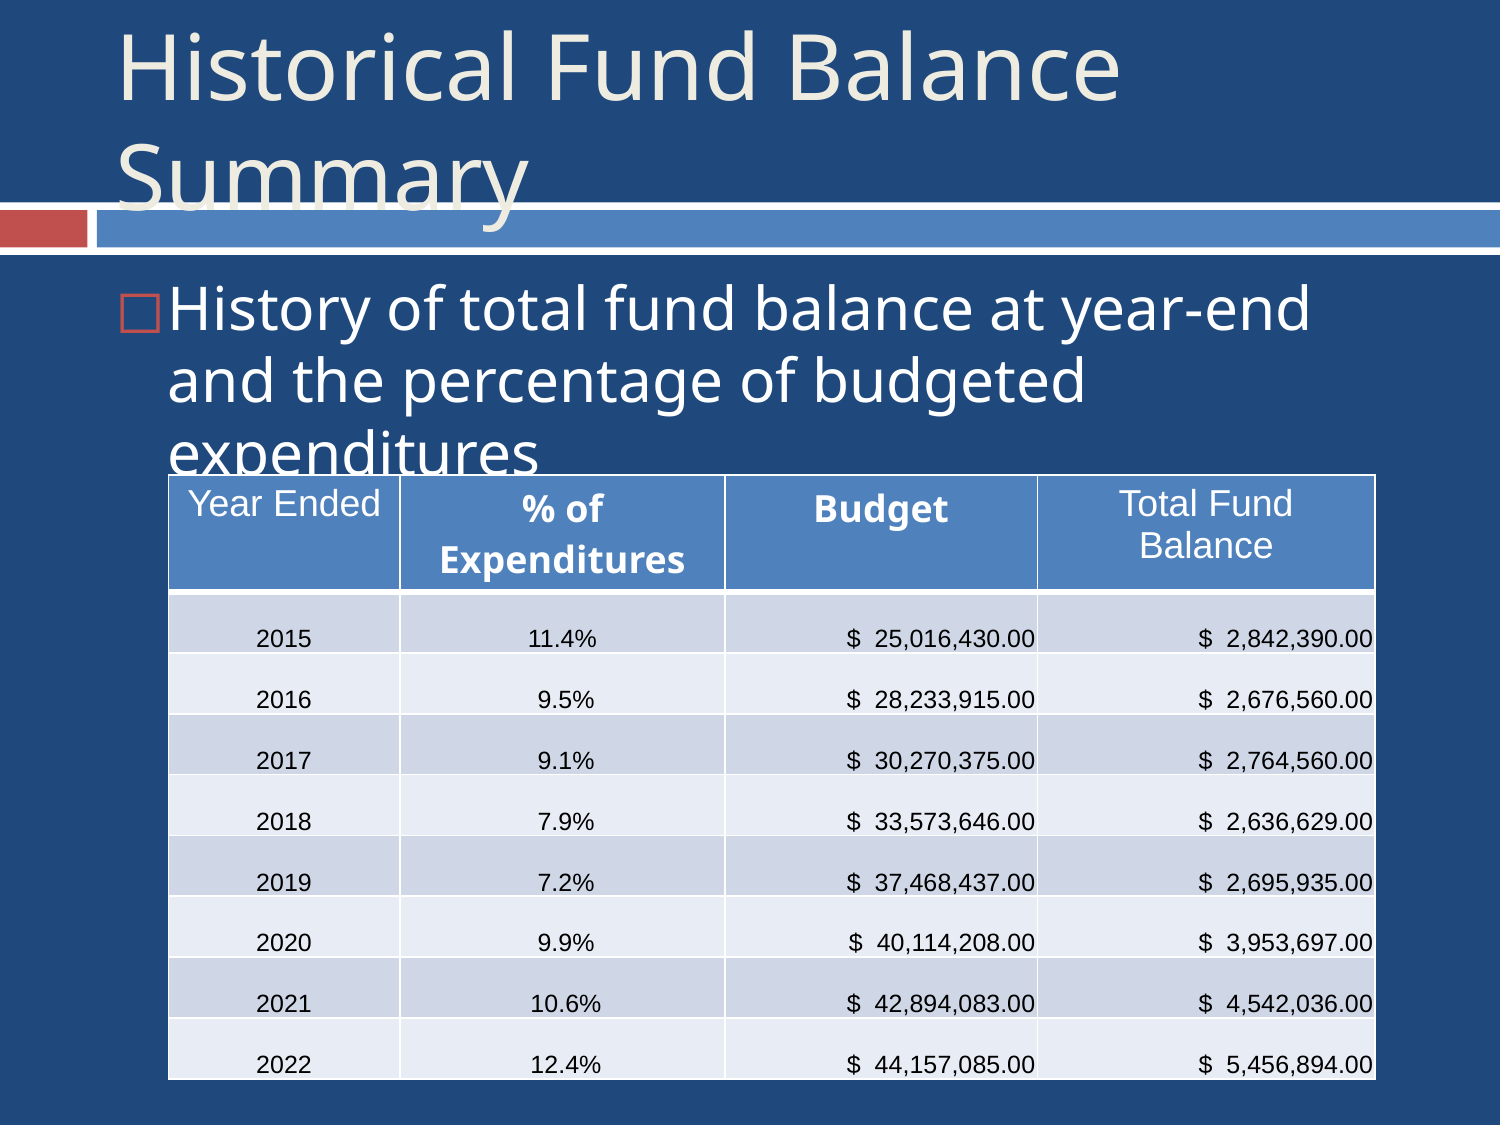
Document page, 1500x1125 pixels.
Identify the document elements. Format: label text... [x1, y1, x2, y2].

table_cell 2018 [169, 775, 399, 835]
table_cell $ 2,695,935.00 [1038, 836, 1374, 895]
table_cell 2016 [169, 654, 399, 713]
table_header Year Ended [169, 476, 399, 589]
table_cell $ 2,676,560.00 [1038, 654, 1374, 713]
table_cell $ 2,636,629.00 [1038, 775, 1374, 835]
table_cell $ 4,542,036.00 [1038, 958, 1374, 1017]
table_cell $ 37,468,437.00 [726, 836, 1037, 895]
table_cell $ 2,842,390.00 [1038, 595, 1374, 652]
table_header Total Fund Balance [1038, 476, 1374, 589]
table_cell $ 2,764,560.00 [1038, 715, 1374, 774]
title Historical Fund Balance Summary [100, 37, 1438, 200]
table_cell 11.4% [401, 595, 724, 652]
table_cell $ 3,953,697.00 [1038, 897, 1374, 956]
table_cell $ 40,114,208.00 [726, 897, 1037, 956]
table_cell 2019 [169, 836, 399, 895]
table_cell $ 42,894,083.00 [726, 958, 1037, 1017]
table_cell 9.5% [401, 654, 724, 713]
table_cell 12.4% [401, 1019, 724, 1078]
table_cell $ 33,573,646.00 [726, 775, 1037, 835]
table_cell 7.9% [401, 775, 724, 835]
table_cell 2015 [169, 595, 399, 652]
table_cell 9.1% [401, 715, 724, 774]
table_cell 2017 [169, 715, 399, 774]
table_cell $ 25,016,430.00 [726, 595, 1037, 652]
table_cell $ 5,456,894.00 [1038, 1019, 1374, 1078]
table_cell 10.6% [401, 958, 724, 1017]
table_cell $ 44,157,085.00 [726, 1019, 1037, 1078]
table_cell 2020 [169, 897, 399, 956]
table_cell $ 28,233,915.00 [726, 654, 1037, 713]
table_header % of Expenditures [401, 476, 724, 589]
table_cell 2022 [169, 1019, 399, 1078]
list History of total fund balance at year-end and the percentage of budgeted expenditures [100, 262, 1438, 1000]
table_cell $ 30,270,375.00 [726, 715, 1037, 774]
table_cell 7.2% [401, 836, 724, 895]
table_header Budget [726, 476, 1037, 589]
table_cell 9.9% [401, 897, 724, 956]
table_cell 2021 [169, 958, 399, 1017]
